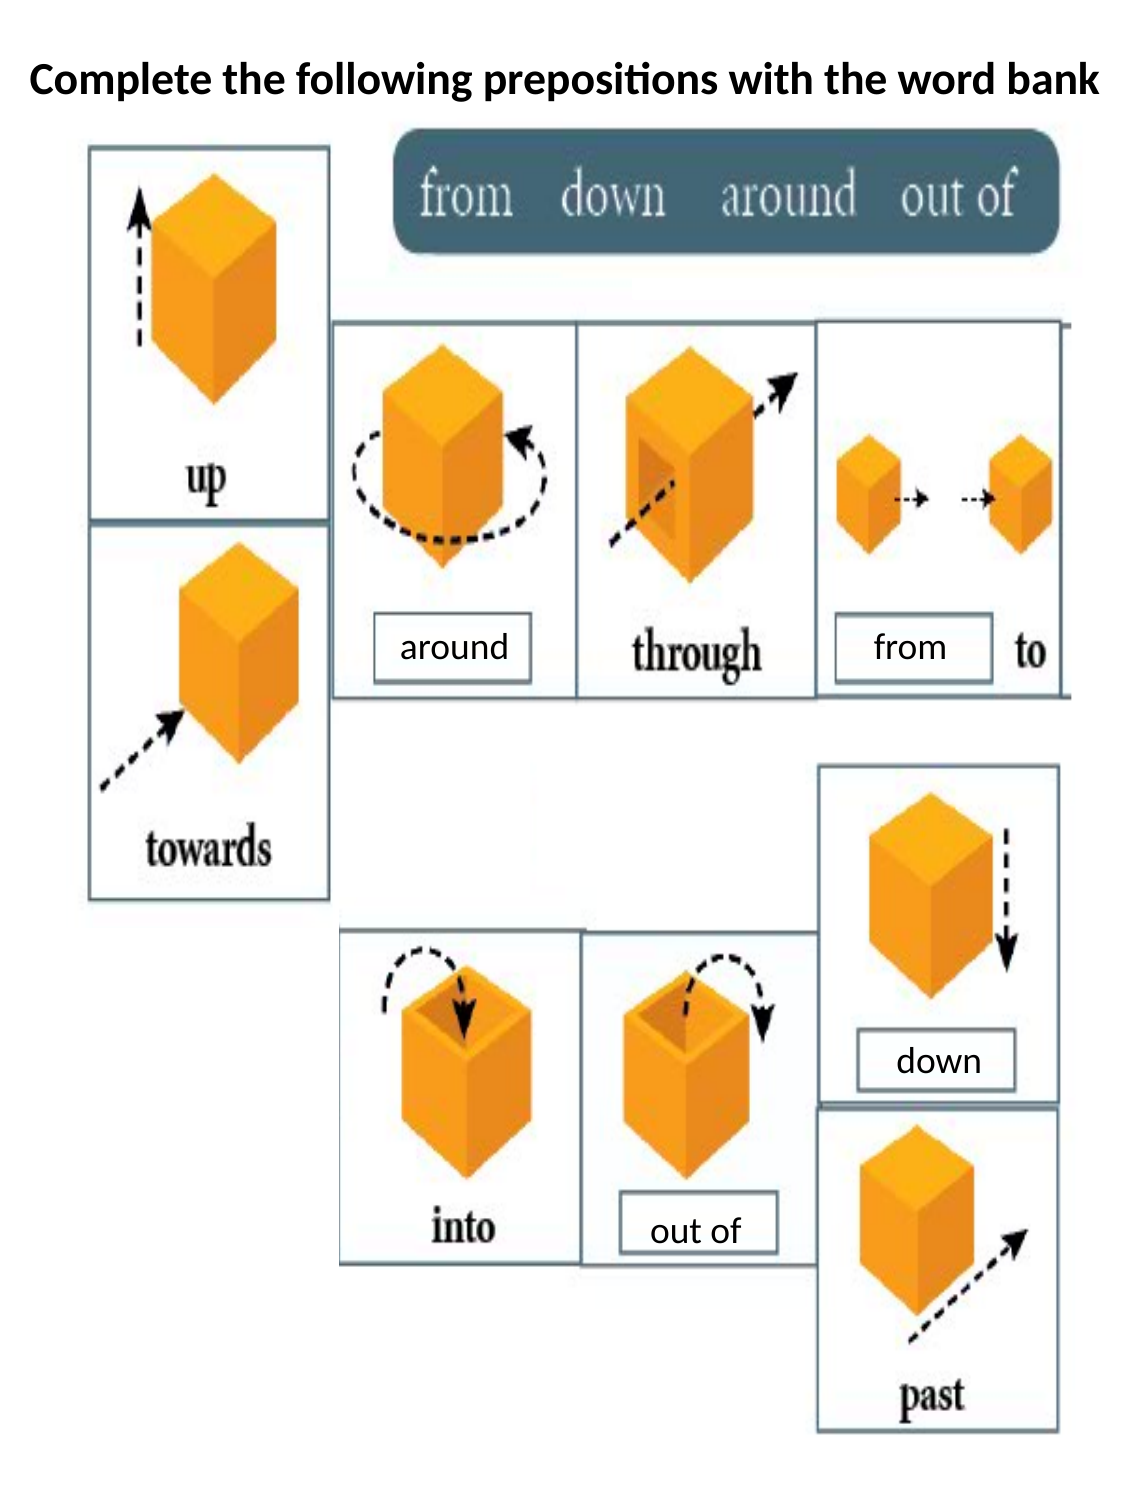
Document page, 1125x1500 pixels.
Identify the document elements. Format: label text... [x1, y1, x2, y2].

text_box Complete the following prepositions with the word bank [14, 41, 1116, 111]
picture [385, 111, 1083, 278]
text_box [66, 76, 1084, 1471]
